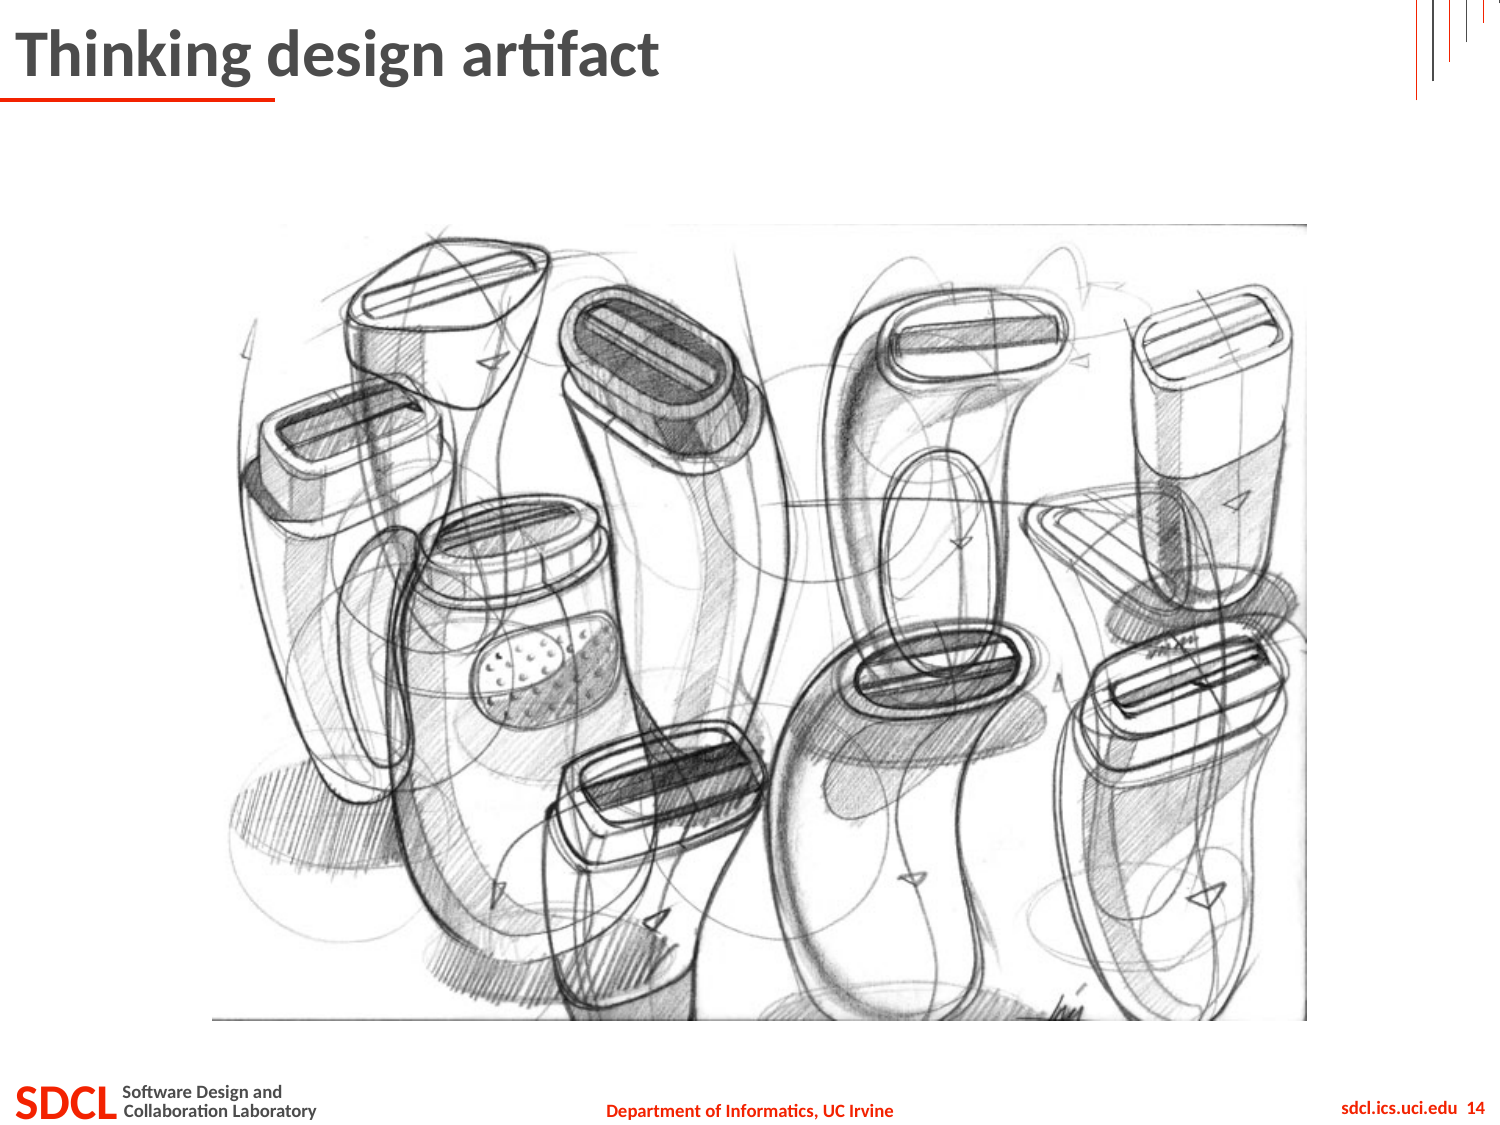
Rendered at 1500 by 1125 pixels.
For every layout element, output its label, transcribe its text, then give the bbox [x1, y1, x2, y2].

title Thinking design artifact [0, 0, 1350, 100]
picture [212, 224, 1307, 1021]
